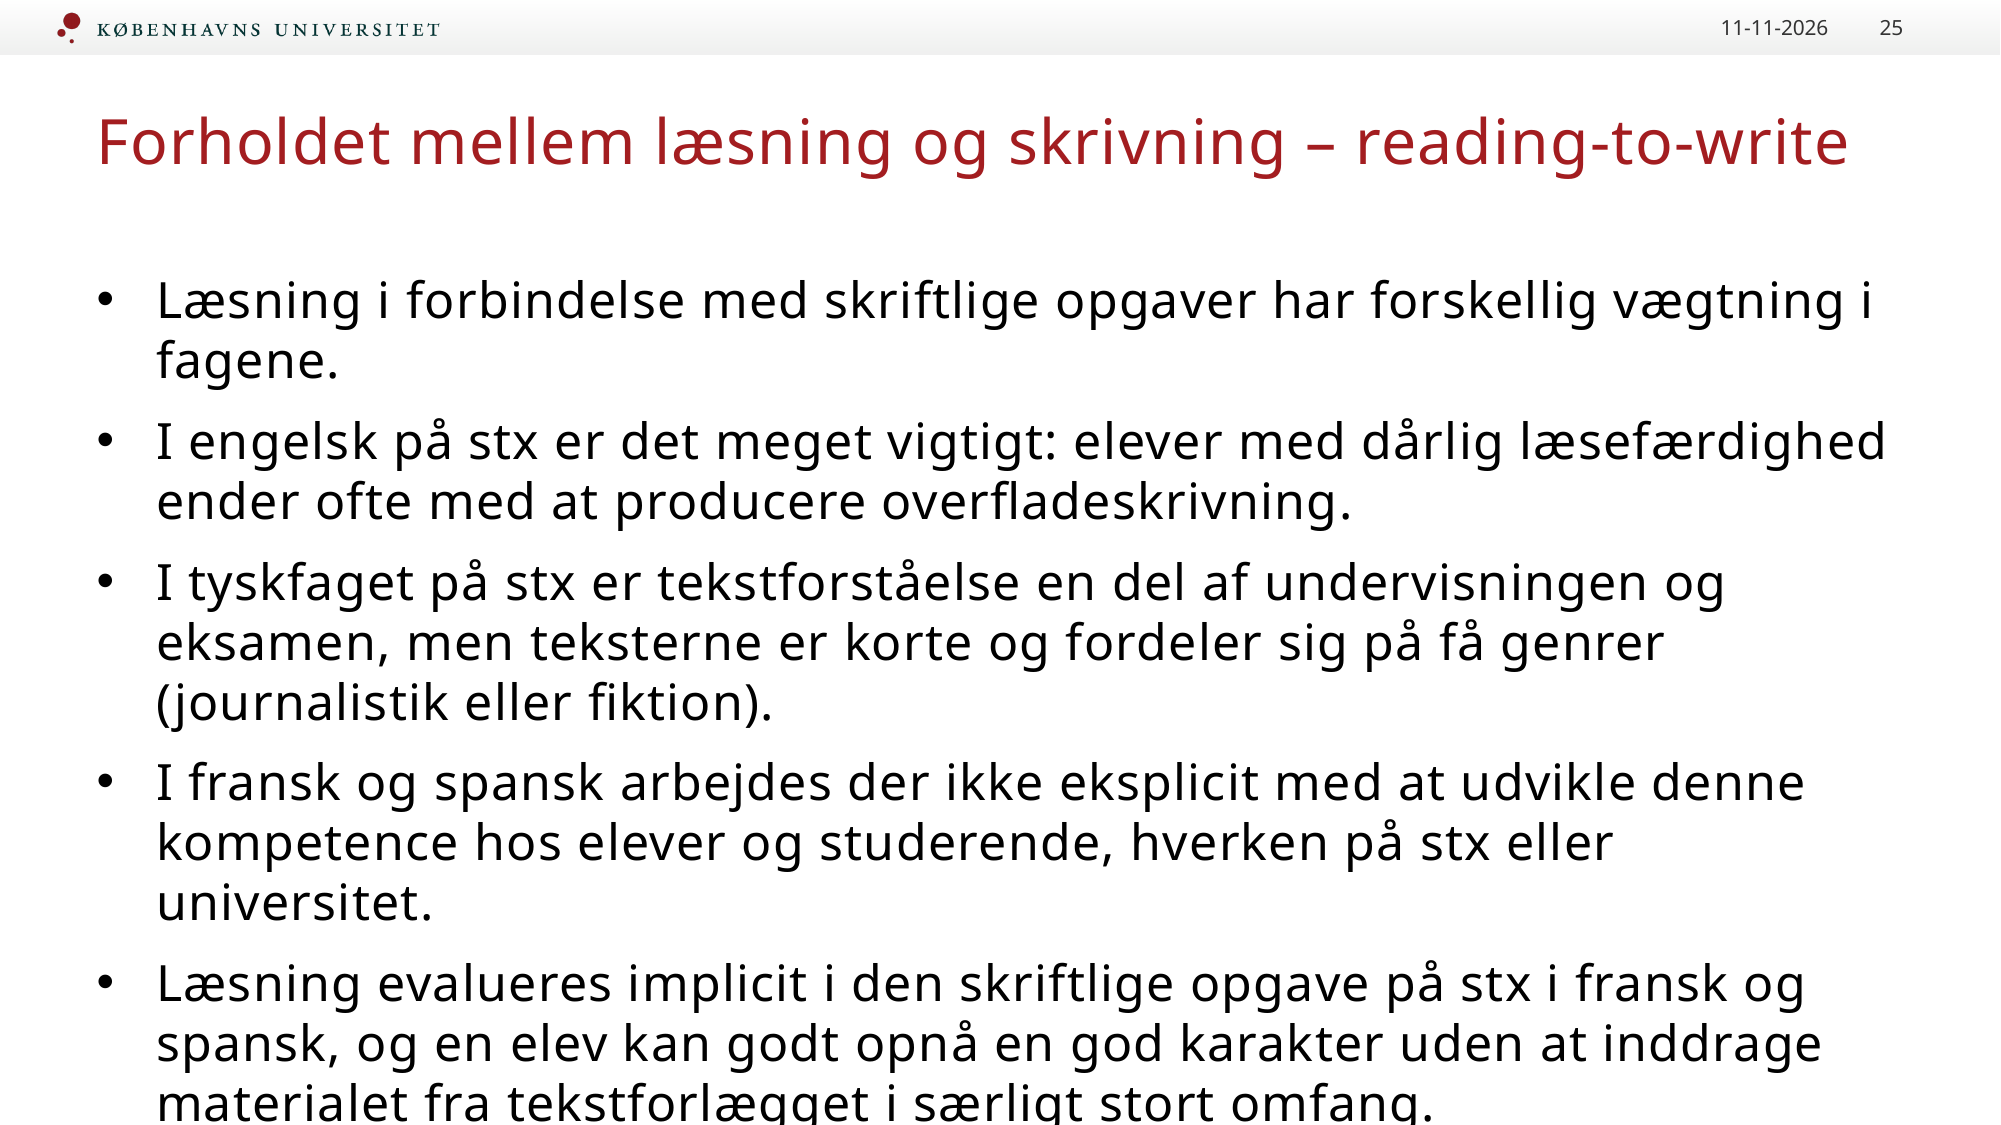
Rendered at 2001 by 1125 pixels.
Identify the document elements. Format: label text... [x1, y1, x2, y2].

slide_number 25 [1840, 14, 1904, 43]
title Forholdet mellem læsning og skrivning – reading-to-write [96, 101, 1904, 244]
list Læsning i forbindelse med skriftlige opgaver har forskellig vægtning i fagene. I engelsk på stx er det meget vigtigt: elever med dårlig læsefærdighed ender ofte med at producere overfladeskrivning. I tyskfaget på stx er tekstforståelse en del af undervisningen og eksamen, men teksterne er korte og fordeler sig på få genrer (journalistik eller fiktion). I fransk og spansk arbejdes der ikke eksplicit med at udvikle denne kompetence hos elever og studerende, hverken på stx eller universitet. Læsning evalueres implicit i den skriftlige opgave på stx i fransk og spansk, og en elev kan godt opnå en god karakter uden at inddrage materialet fra tekstforlægget i særligt stort omfang. [96, 268, 1904, 1074]
picture [91, 15, 476, 42]
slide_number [1694, 14, 1829, 43]
